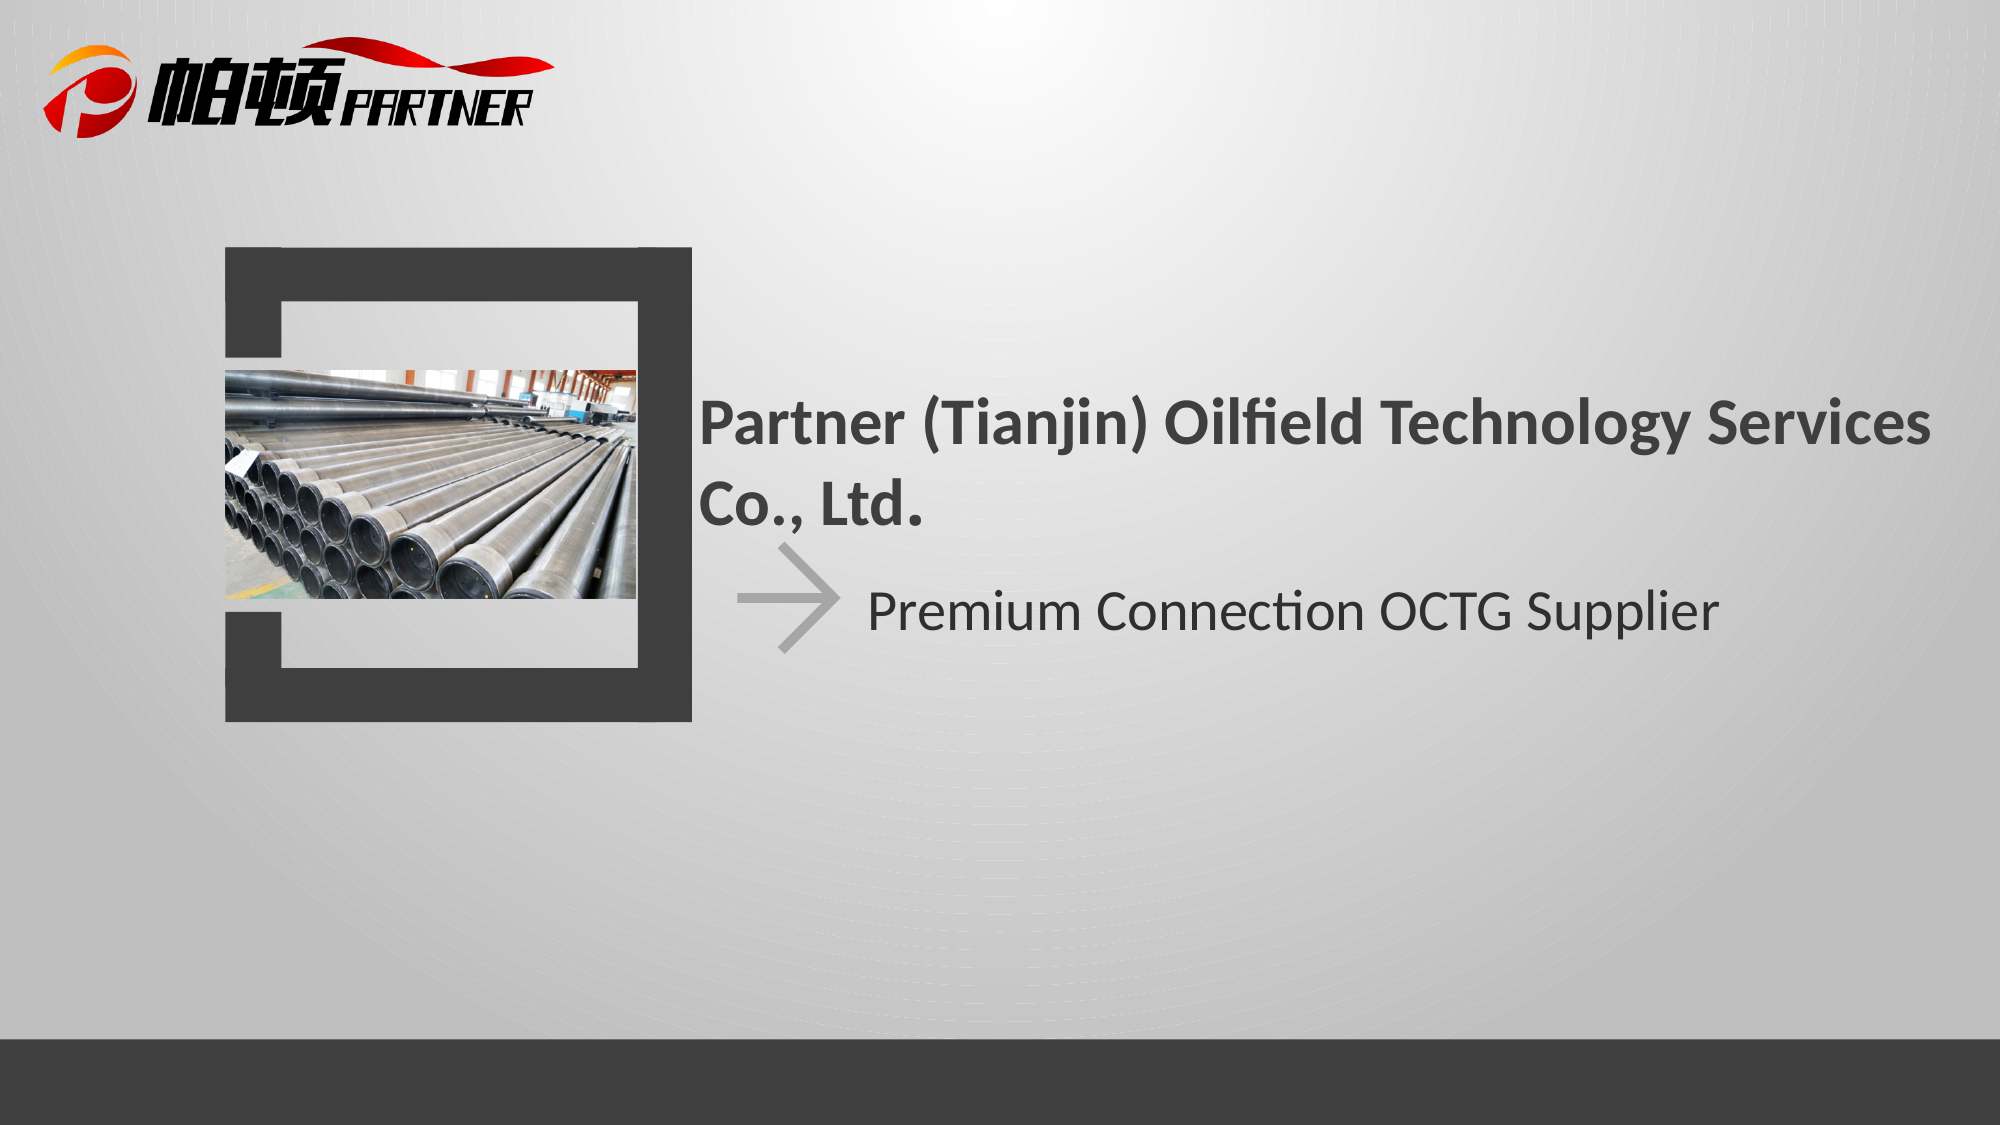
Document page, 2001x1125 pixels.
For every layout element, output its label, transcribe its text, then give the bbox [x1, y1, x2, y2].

picture [43, 37, 556, 138]
text_box Premium Connection OCTG Supplier [867, 572, 1938, 643]
picture [225, 370, 636, 599]
text_box [0, 1037, 2000, 1125]
text_box [223, 304, 284, 360]
text_box [223, 245, 636, 304]
text_box [223, 610, 284, 666]
text_box [636, 245, 694, 724]
text_box Partner (Tianjin) Oilfield Technology Services Co., Ltd. [699, 378, 1939, 539]
text_box [223, 666, 659, 724]
text_box [737, 541, 841, 654]
